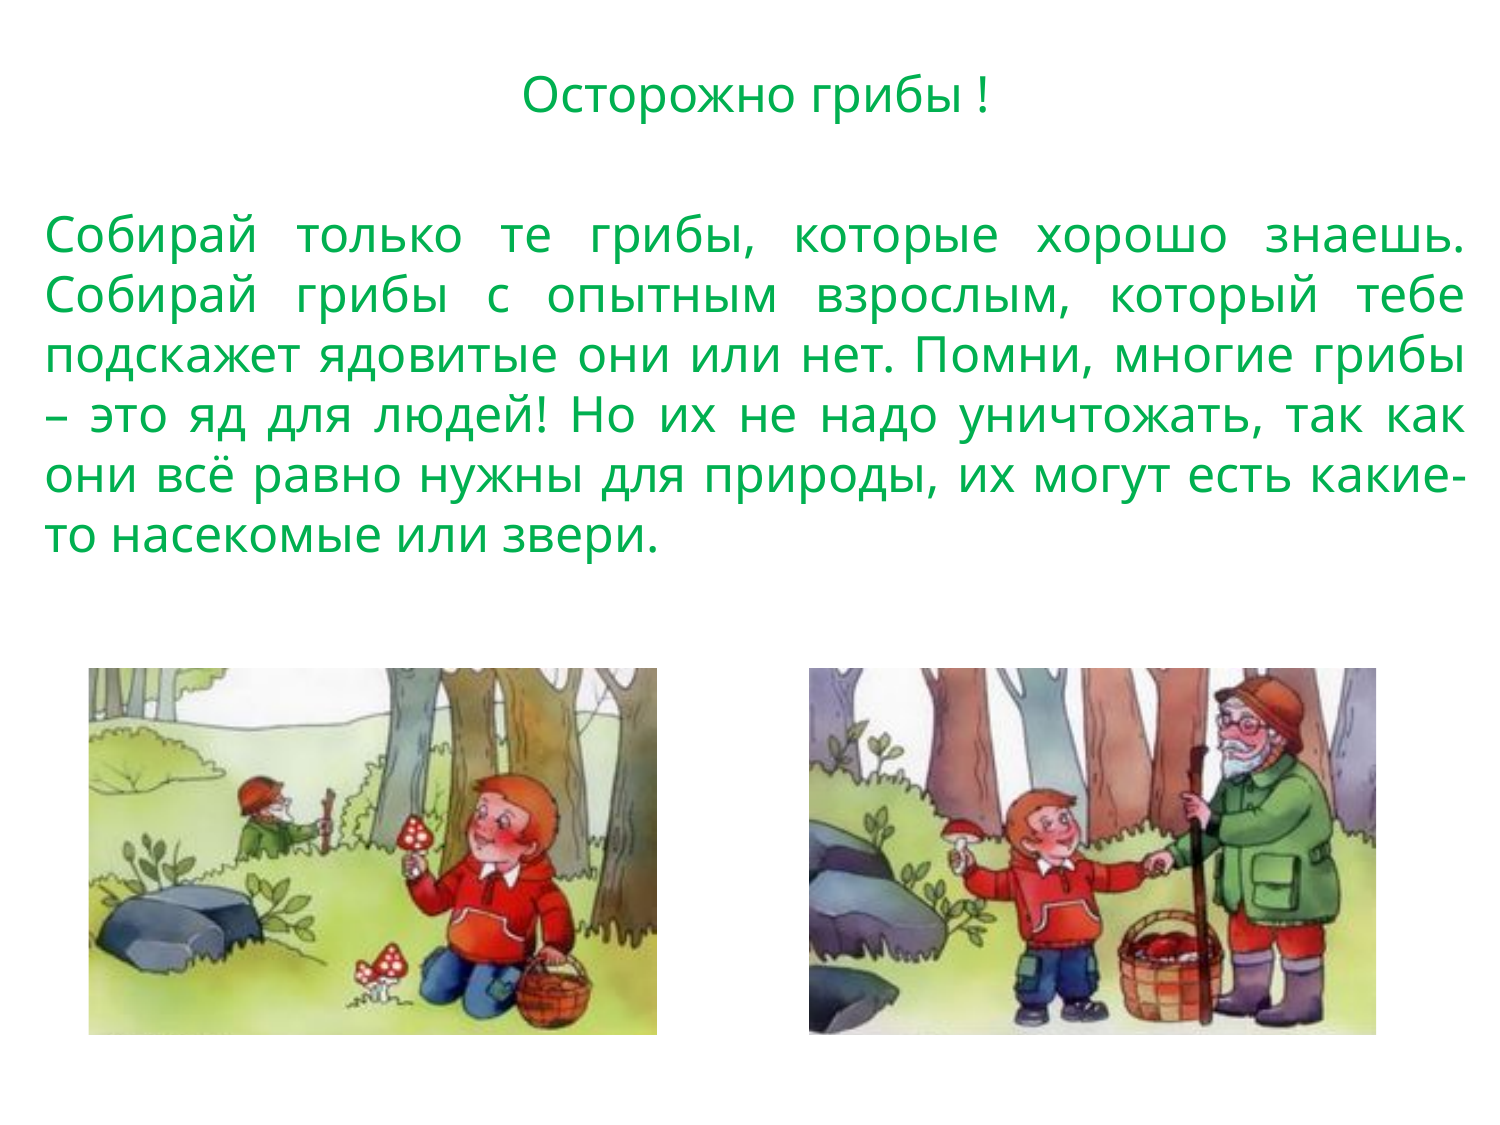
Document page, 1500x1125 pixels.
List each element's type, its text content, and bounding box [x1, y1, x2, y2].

picture [88, 668, 658, 1036]
picture [808, 668, 1377, 1036]
list Осторожно грибы ! Собирай только те грибы, которые хорошо знаешь. Собирай грибы с опытным взрослым, который тебе подскажет ядовитые они или нет. Помни, многие грибы – это яд для людей! Но их не надо уничтожать, так как они всё равно нужны для природы, их могут есть какие-то насекомые или звери. [29, 54, 1483, 1094]
